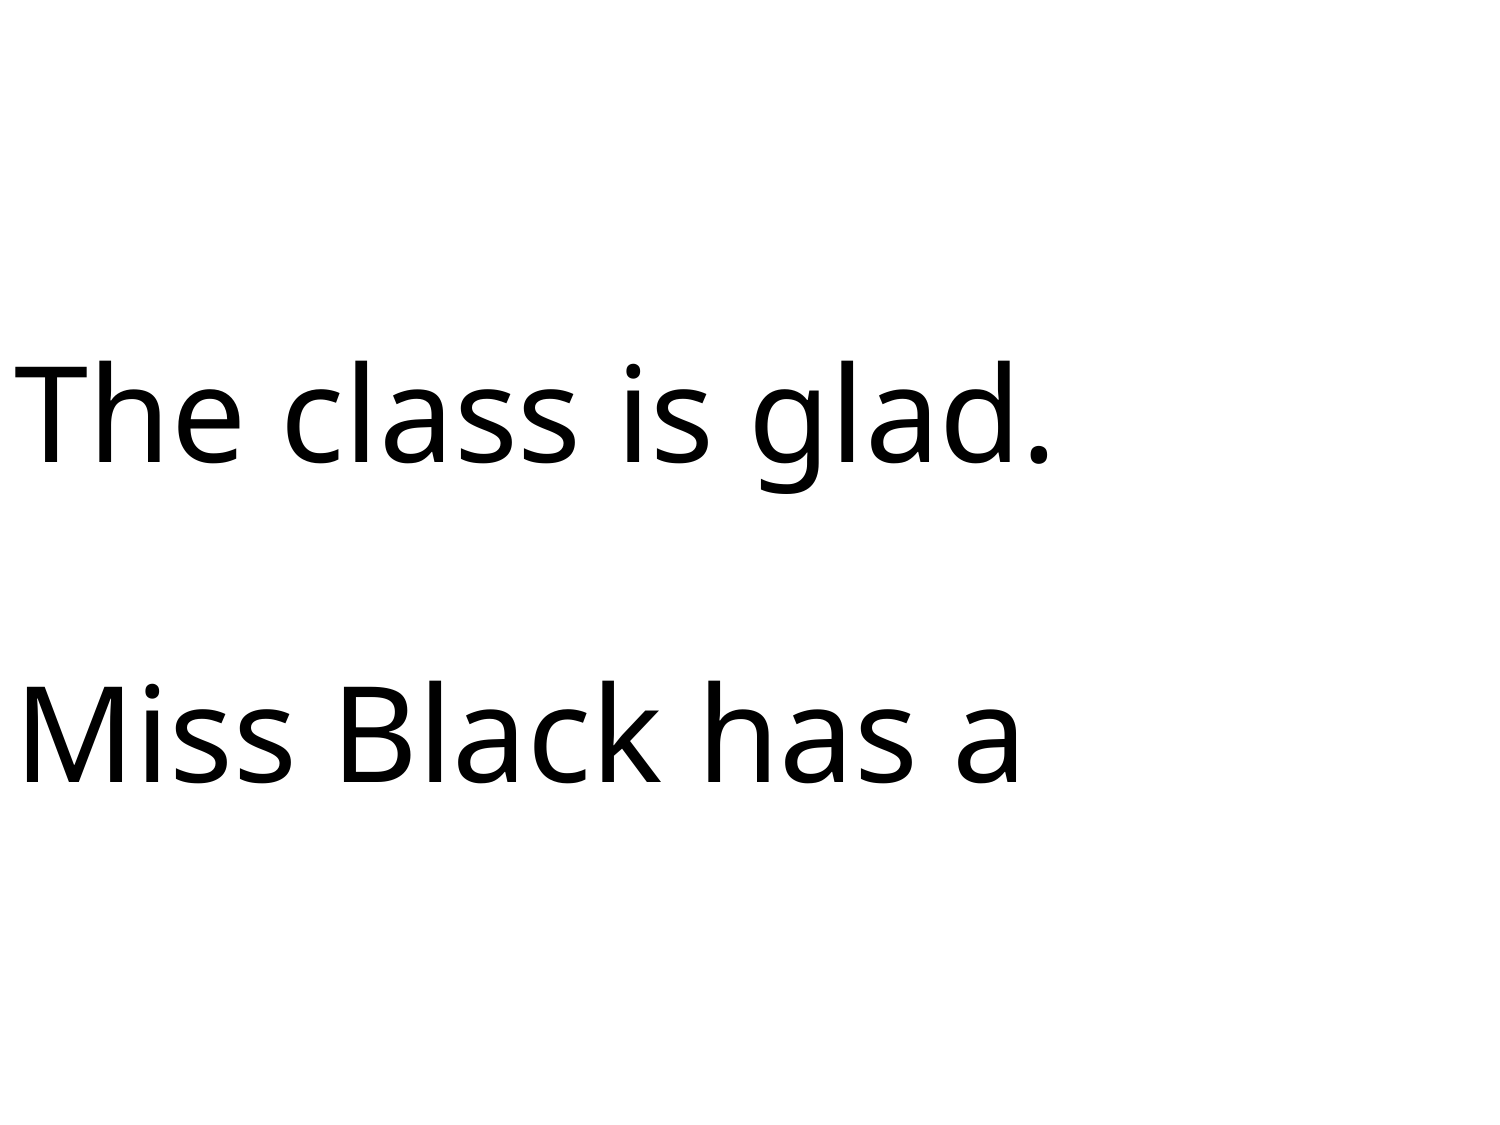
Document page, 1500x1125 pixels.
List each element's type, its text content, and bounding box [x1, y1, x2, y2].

text_box The class is glad. Miss Black has a [0, 1, 1478, 817]
